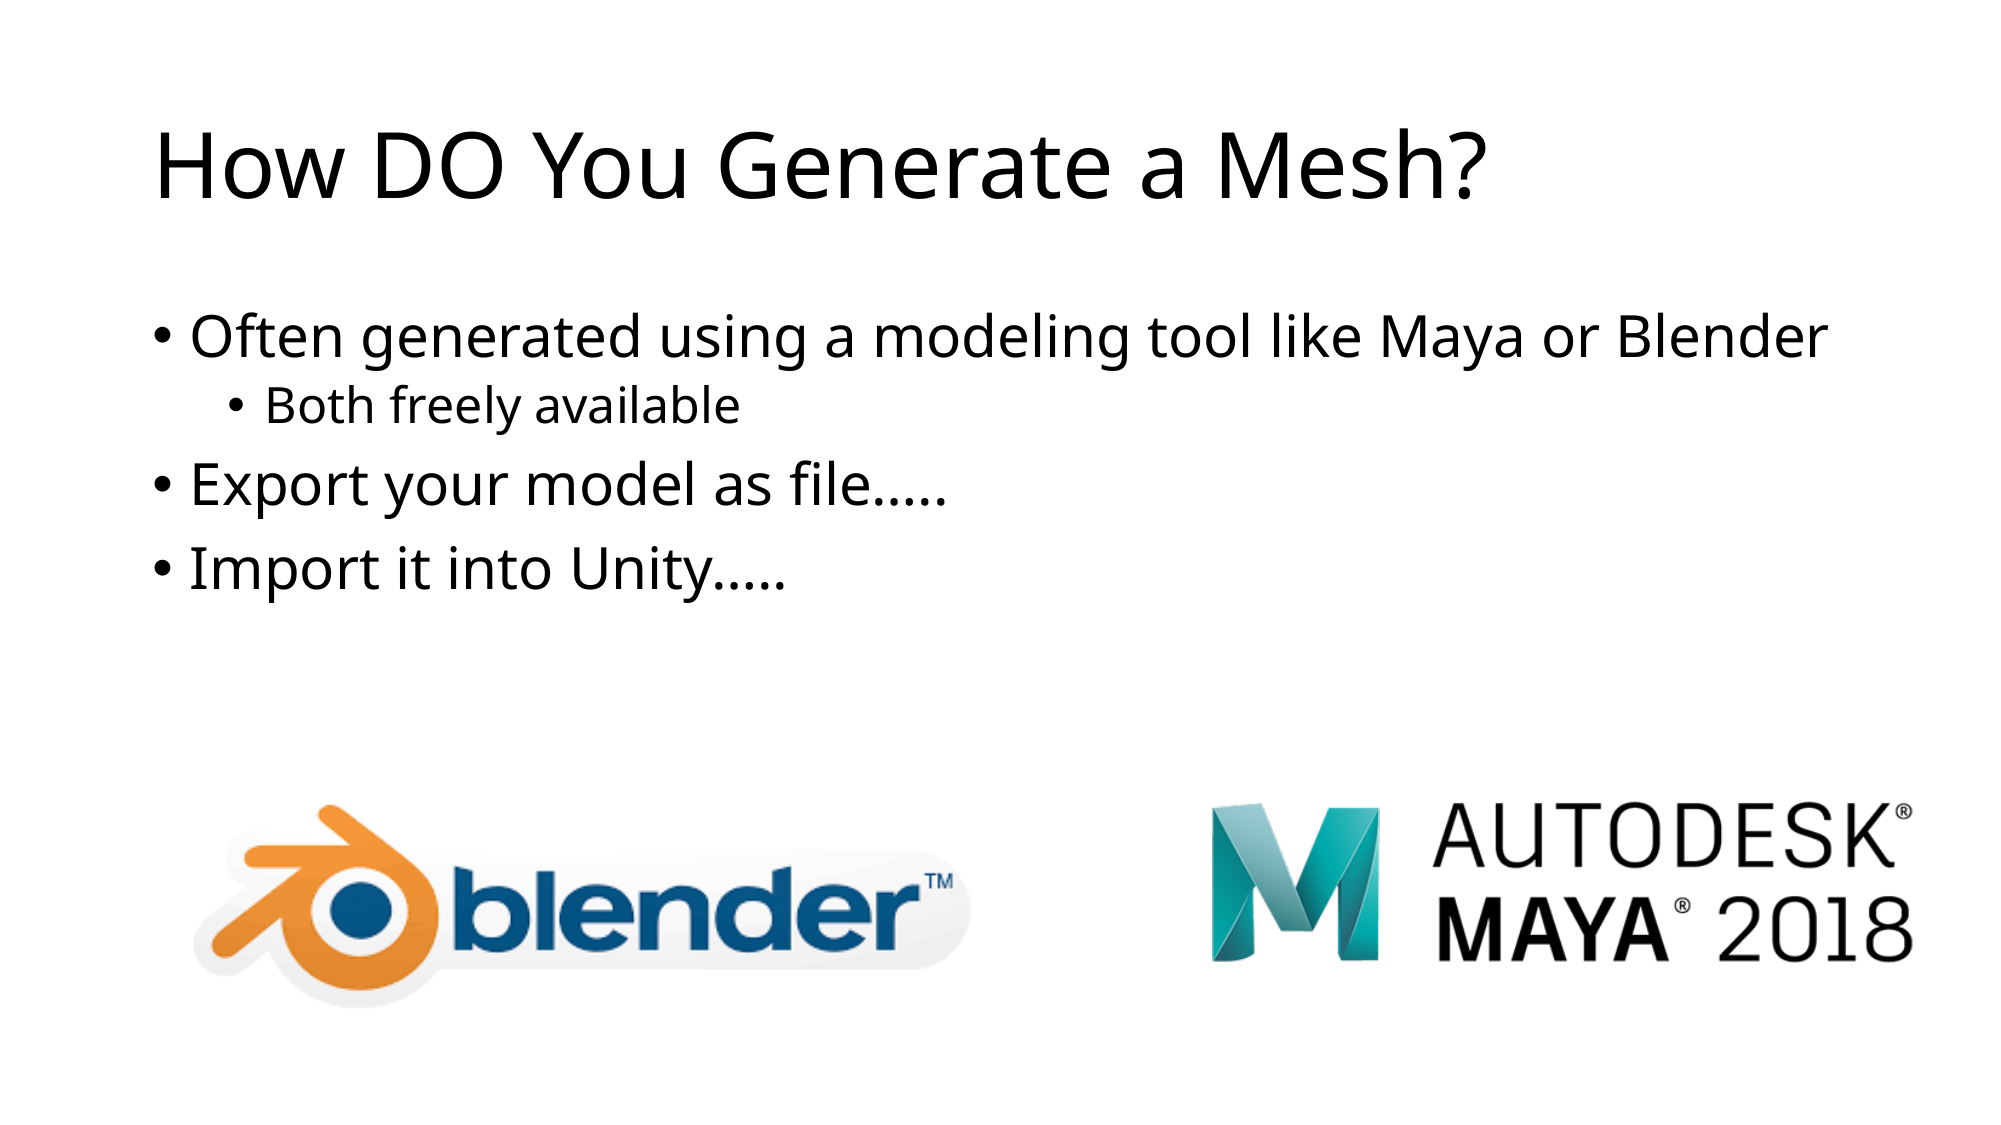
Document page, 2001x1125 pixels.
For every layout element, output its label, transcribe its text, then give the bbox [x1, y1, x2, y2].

picture [156, 765, 1000, 1036]
picture [1199, 641, 1926, 1125]
title How DO You Generate a Mesh? [137, 59, 1863, 278]
list Often generated using a modeling tool like Maya or Blender Both freely available Export your model as file….. Import it into Unity….. [137, 299, 1863, 1014]
